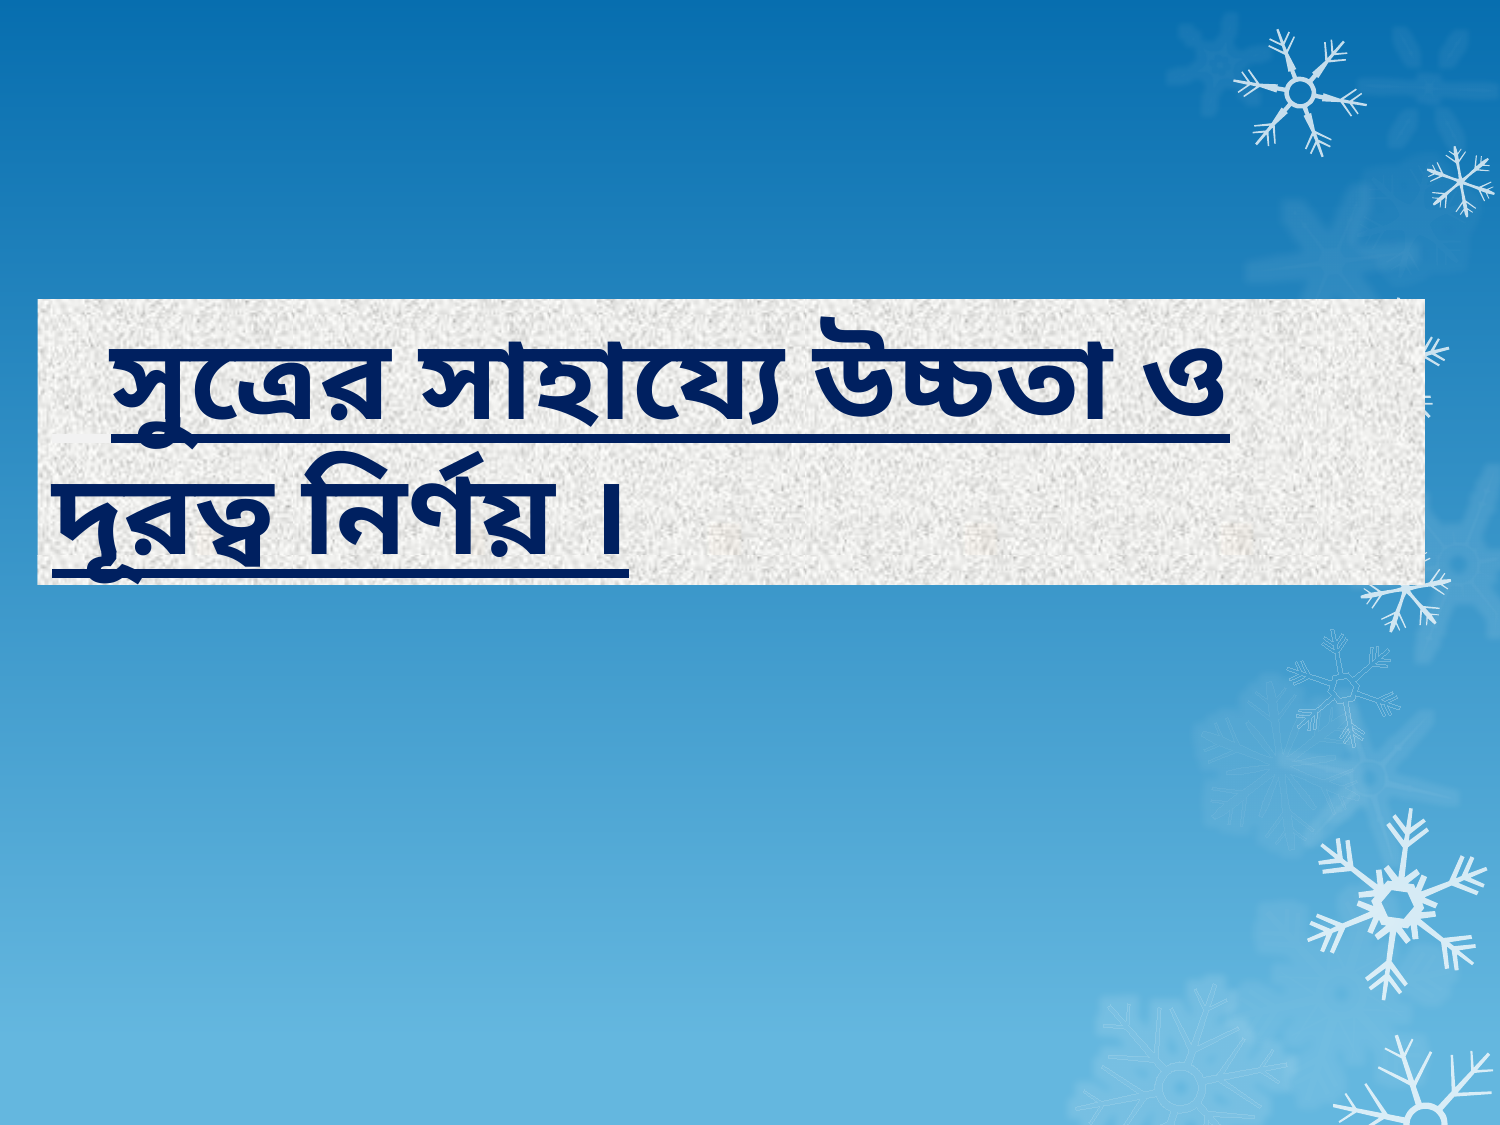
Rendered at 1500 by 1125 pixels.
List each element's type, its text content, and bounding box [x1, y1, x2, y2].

text_box সুত্রের সাহায্যে উচ্চতা ও দূরত্ব নির্ণয় । [37, 299, 1425, 585]
